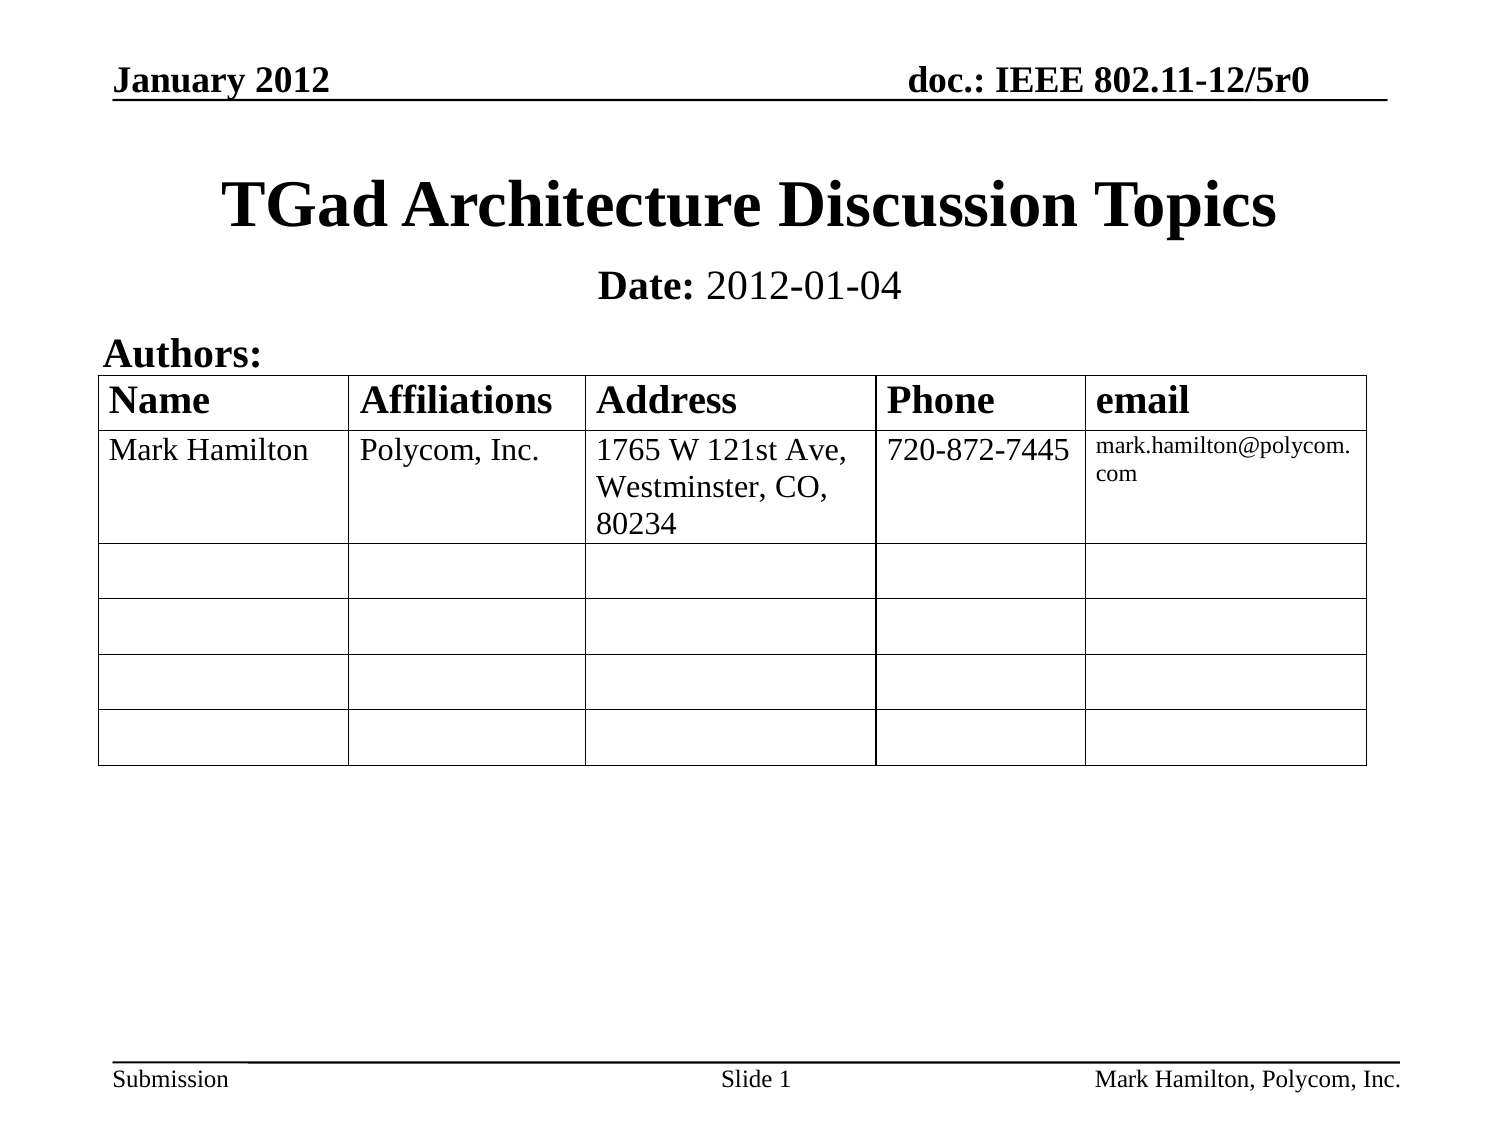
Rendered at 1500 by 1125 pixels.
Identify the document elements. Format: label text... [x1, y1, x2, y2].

text_box Authors: [87, 318, 325, 373]
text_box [82, 374, 1396, 813]
slide_number Slide 1 [712, 1061, 800, 1093]
title TGad Architecture Discussion Topics [112, 112, 1388, 249]
footer Mark Hamilton, Polycom, Inc. [1090, 1061, 1402, 1093]
list Date: 2012-01-04 [112, 249, 1388, 313]
